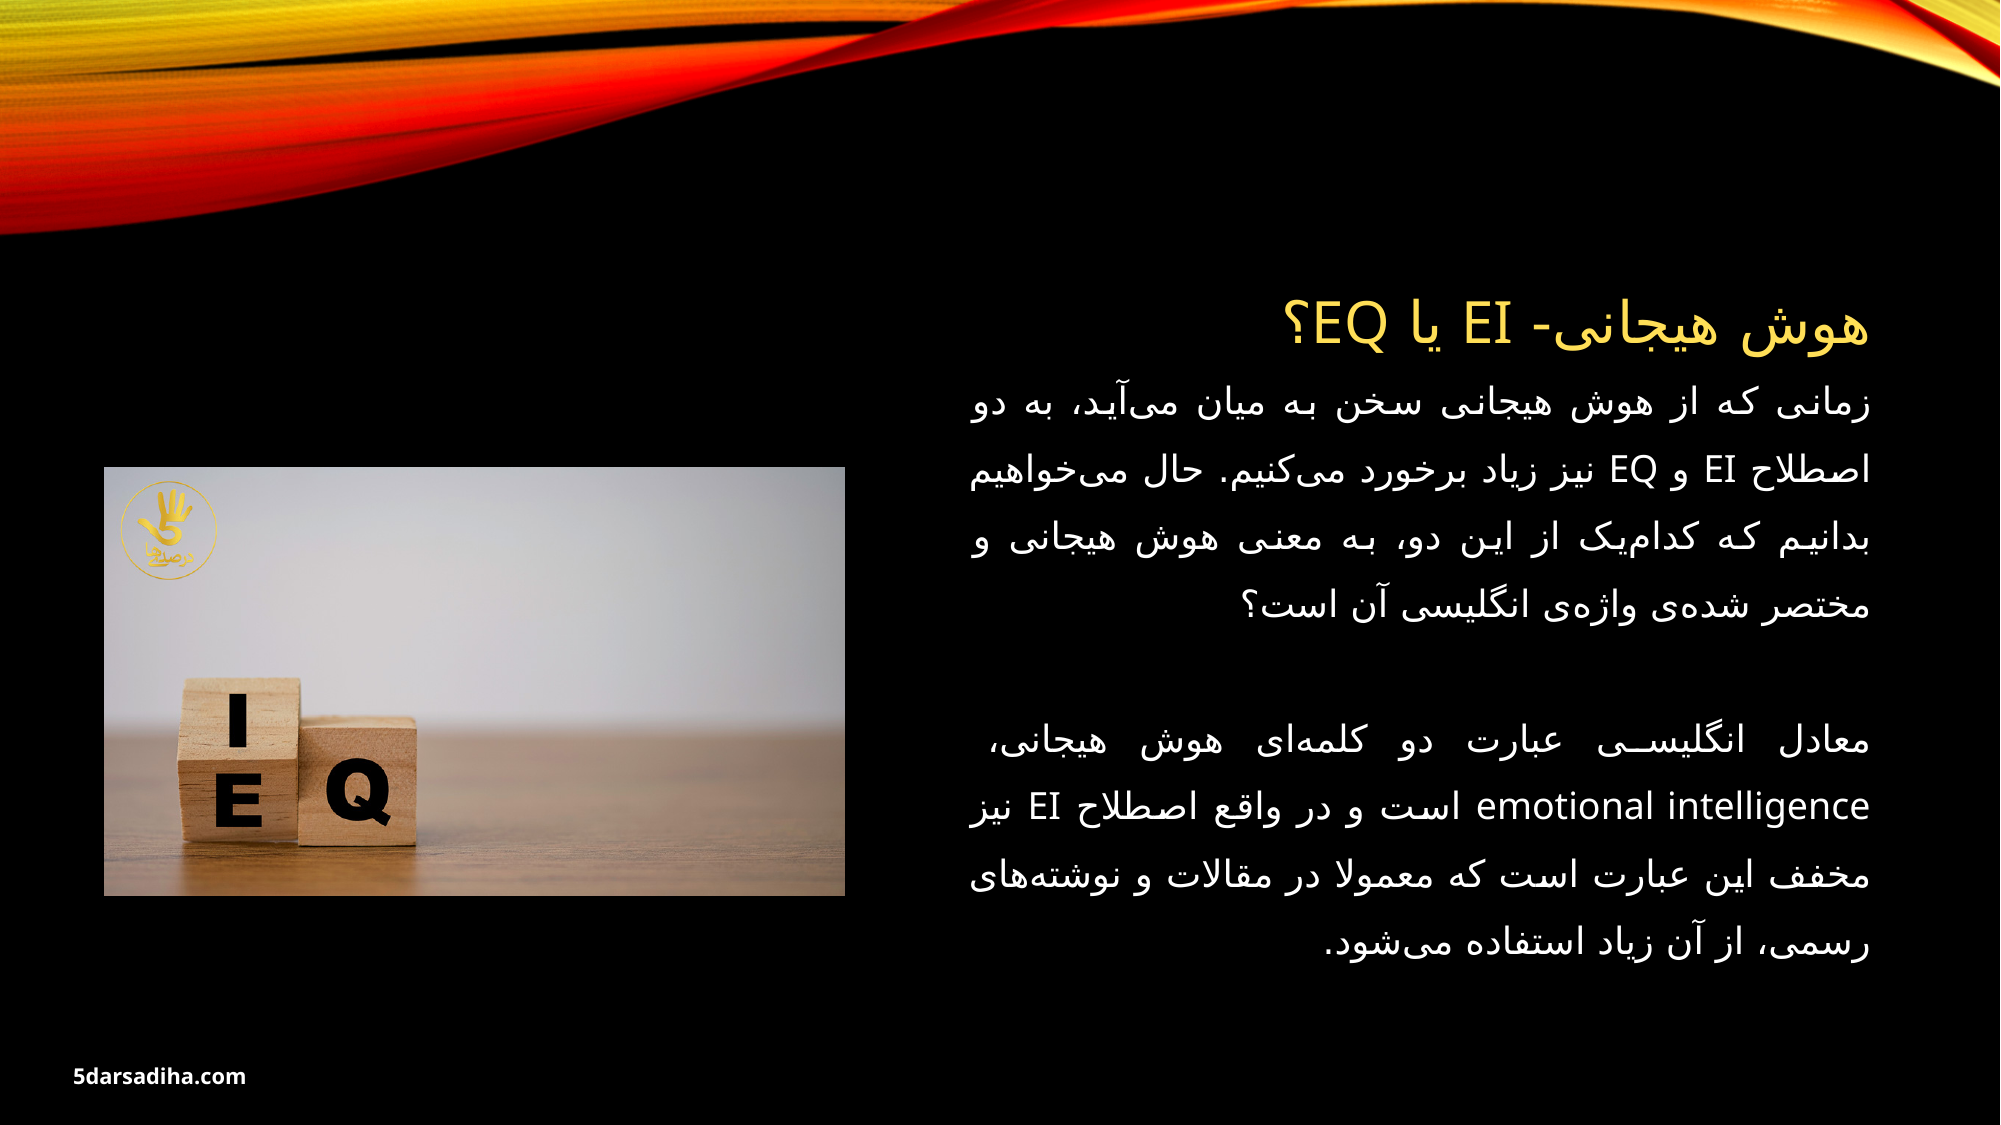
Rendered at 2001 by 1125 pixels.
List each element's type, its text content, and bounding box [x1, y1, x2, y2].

footer 5darsadiha.com [58, 1045, 1334, 1106]
text_box هوش هیجانی- EI یا EQ؟ زمانی که از هوش هیجانی سخن به میان می‌آید، به دو اصطلاح EI و EQ نیز زیاد برخورد می‌کنیم. حال می‌خواهیم بدانیم که کدام‌یک از این دو، به معنی هوش هیجانی و مختصر شده‌ی واژه‌ی انگلیسی آن است؟ معادل انگلیسی عبارت دو کلمه‌ای هوش هیجانی، emotional intelligence است و در واقع اصطلاح EI نیز مخفف این عبارت است که معمولا در مقالات و نوشته‌های رسمی، از آن زیاد استفاده می‌شود. [952, 242, 1886, 970]
picture [103, 467, 845, 896]
picture [0, 0, 2000, 237]
